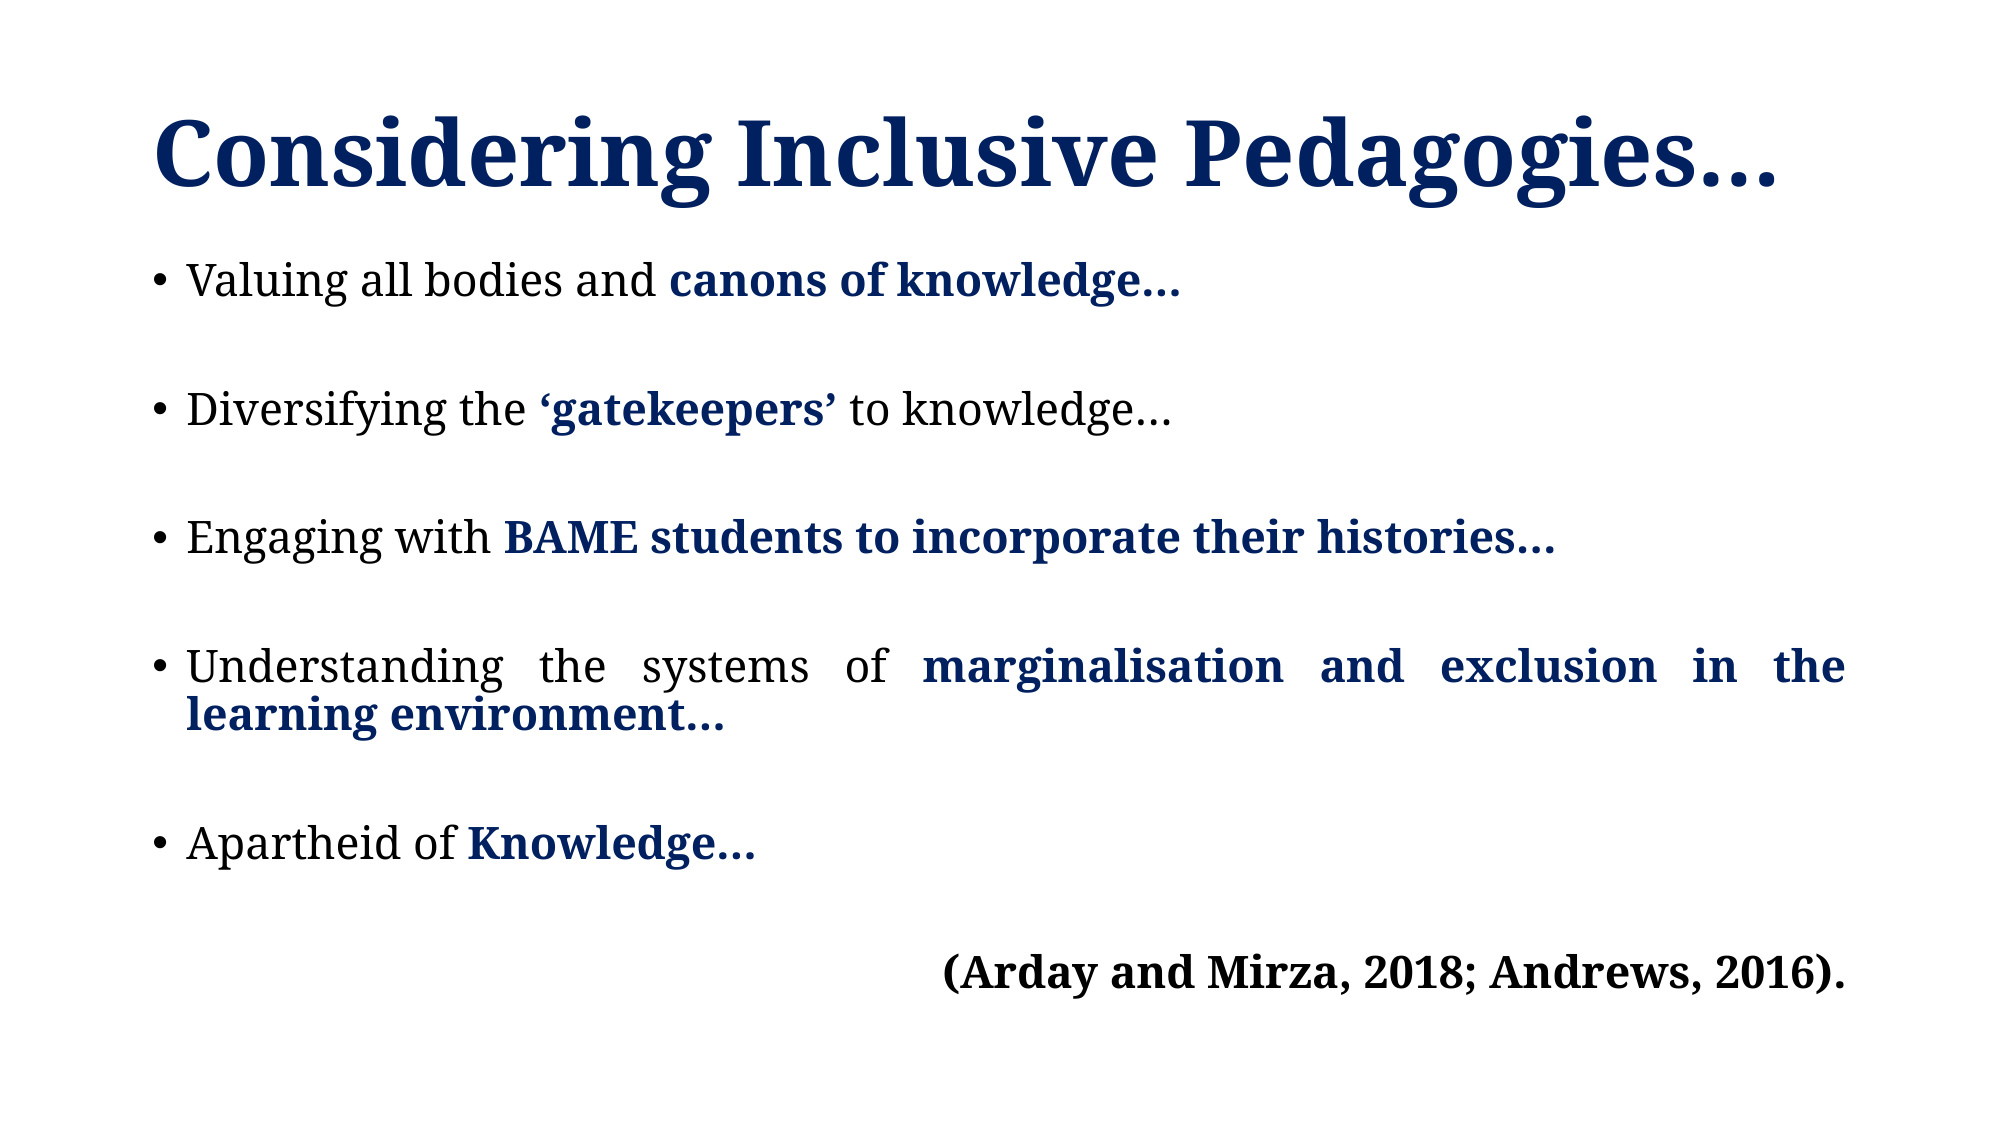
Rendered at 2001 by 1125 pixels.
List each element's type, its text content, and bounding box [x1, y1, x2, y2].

title Considering Inclusive Pedagogies… [137, 48, 1863, 249]
list Valuing all bodies and canons of knowledge… Diversifying the ‘gatekeepers’ to knowledge… Engaging with BAME students to incorporate their histories… Understanding the systems of marginalisation and exclusion in the learning environment… Apartheid of Knowledge… (Arday and Mirza, 2018; Andrews, 2016). [137, 249, 1863, 1014]
